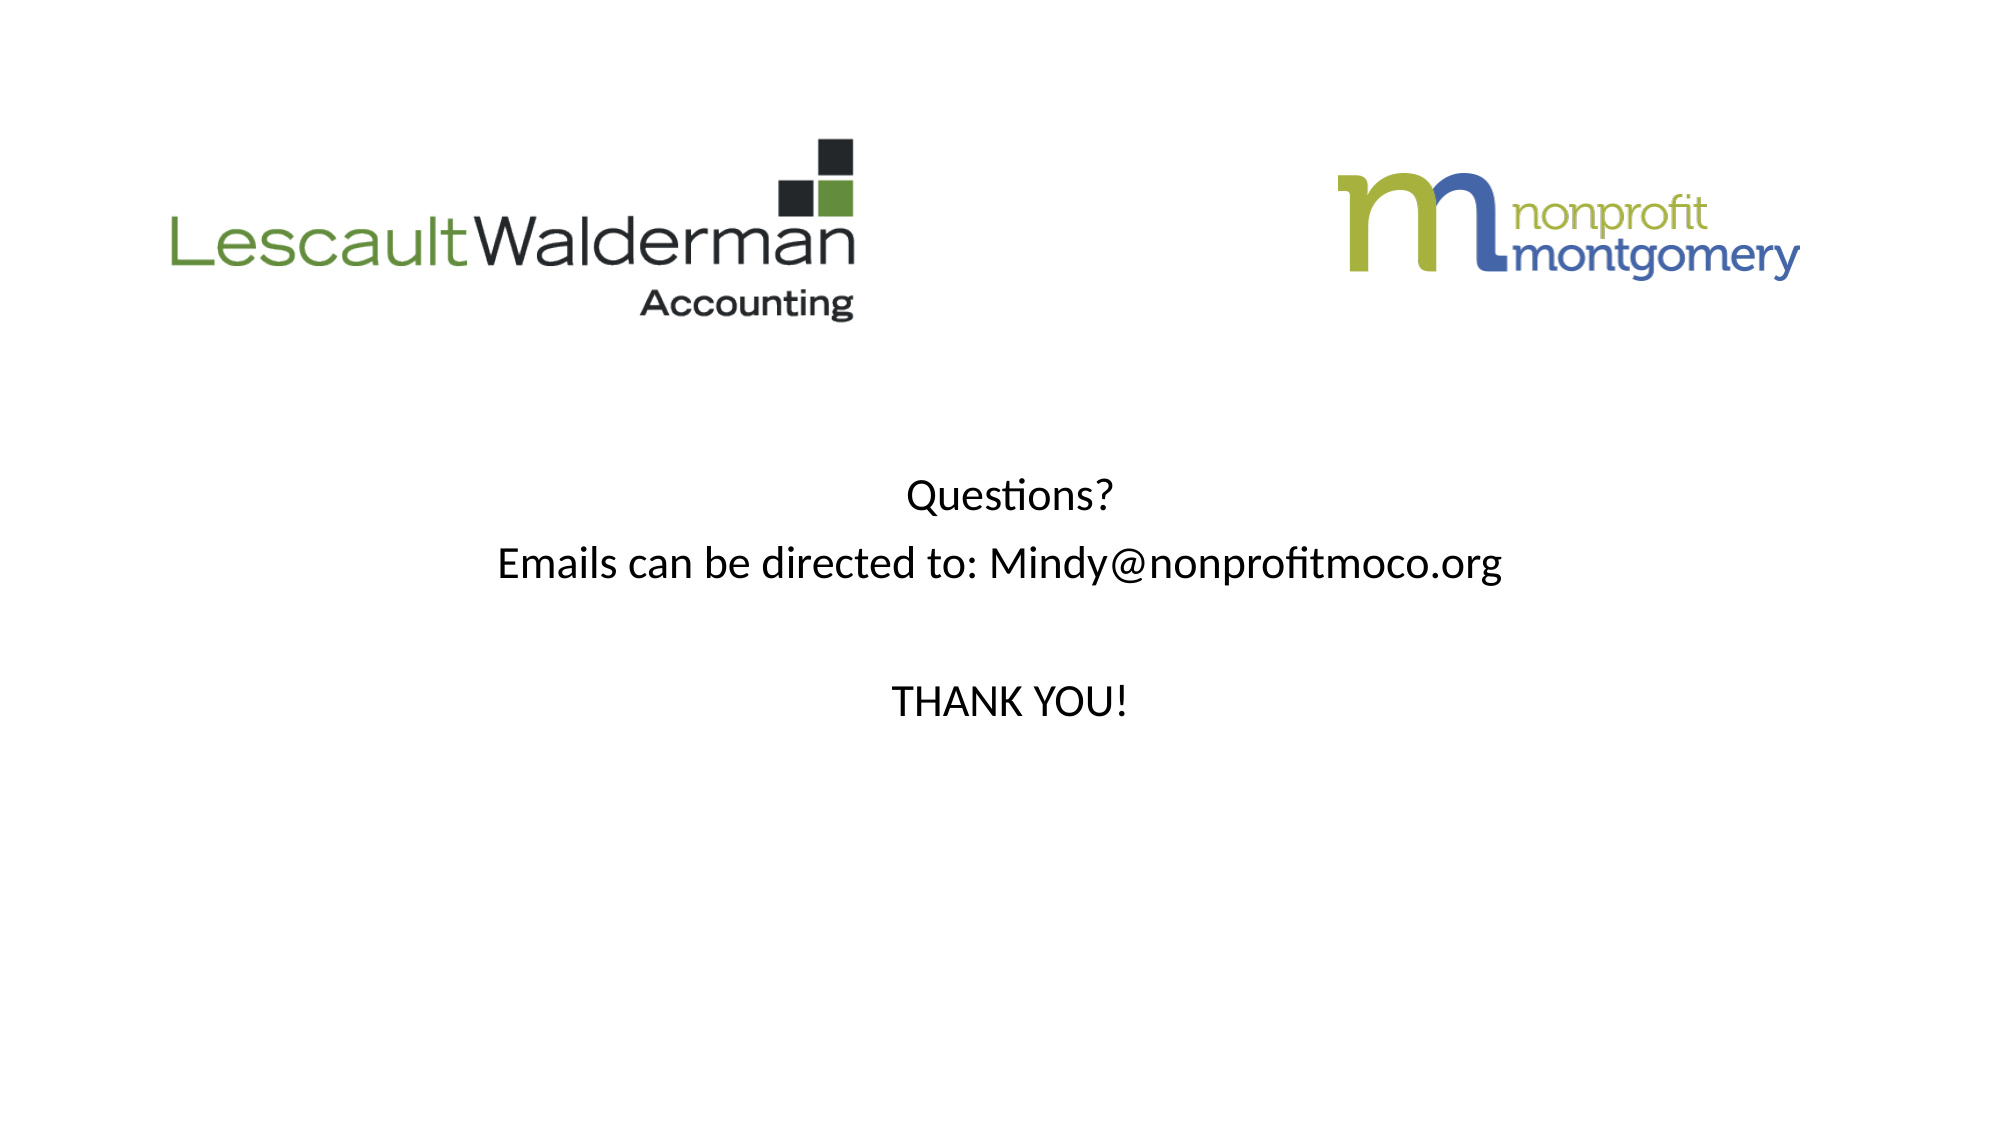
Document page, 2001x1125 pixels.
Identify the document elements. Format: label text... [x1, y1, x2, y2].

picture [1335, 171, 1803, 282]
text_box Questions? Emails can be directed to: Mindy@nonprofitmoco.org THANK YOU! [260, 462, 1761, 735]
picture [161, 118, 871, 335]
